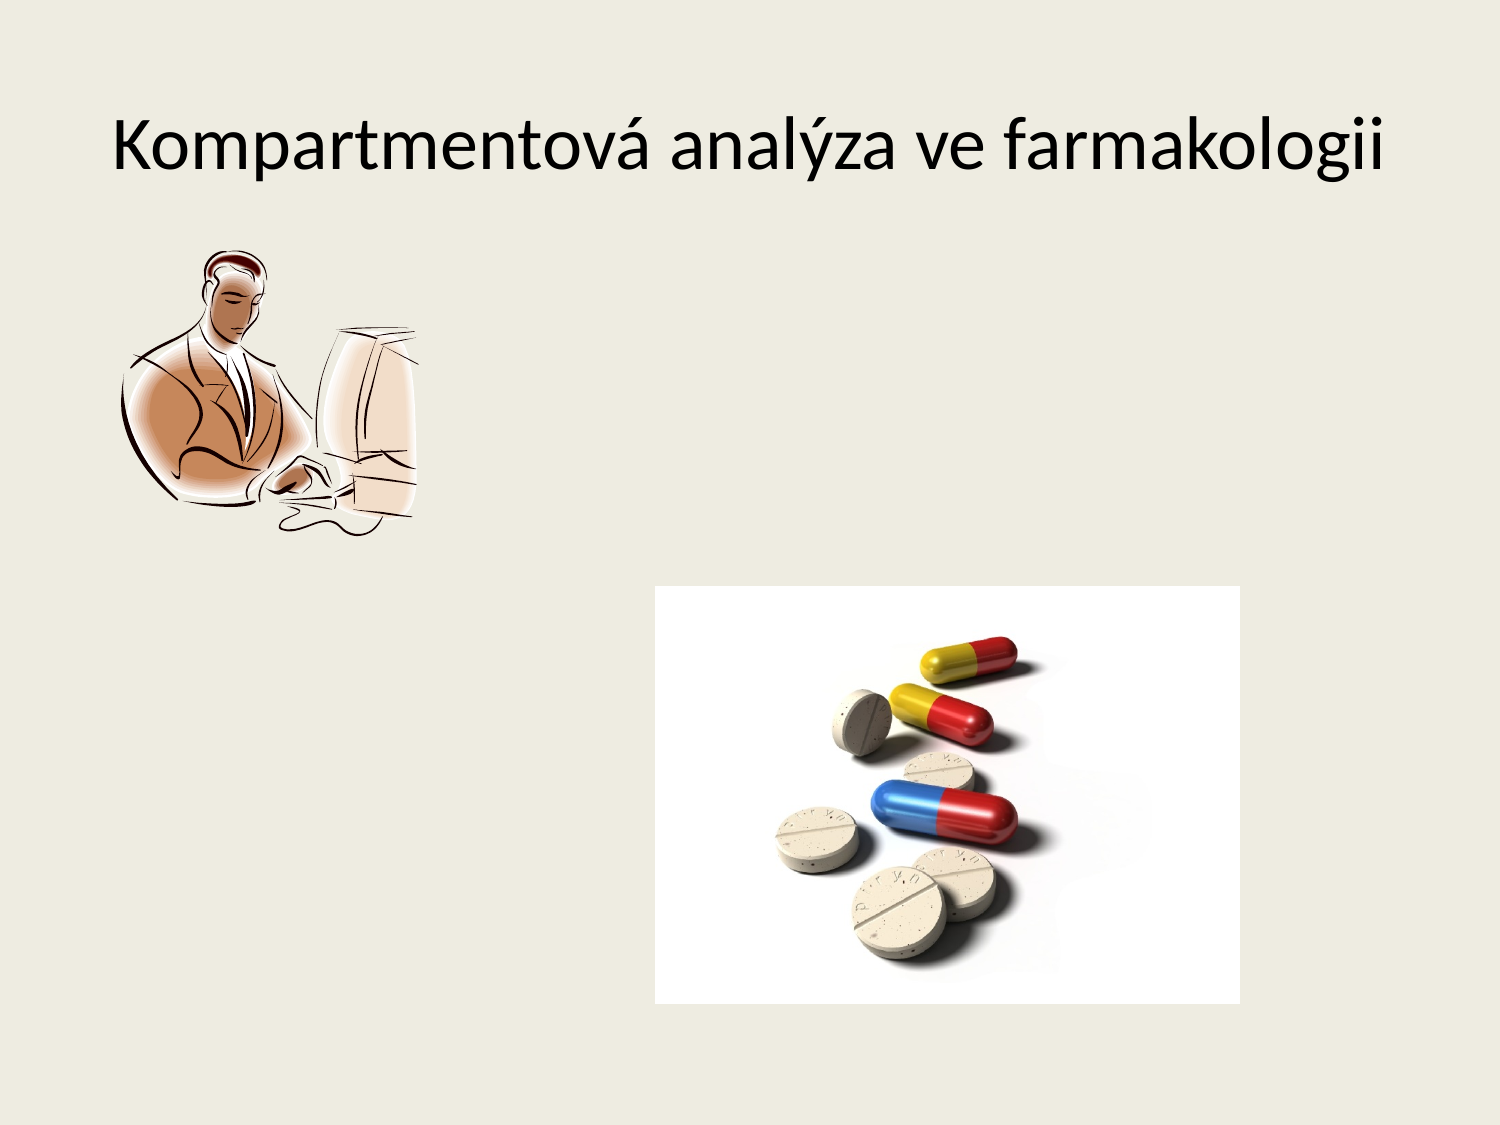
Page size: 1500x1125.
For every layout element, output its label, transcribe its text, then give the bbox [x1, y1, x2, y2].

picture [655, 585, 1240, 1004]
picture [111, 248, 419, 540]
title Kompartmentová analýza ve farmakologii [75, 45, 1425, 233]
